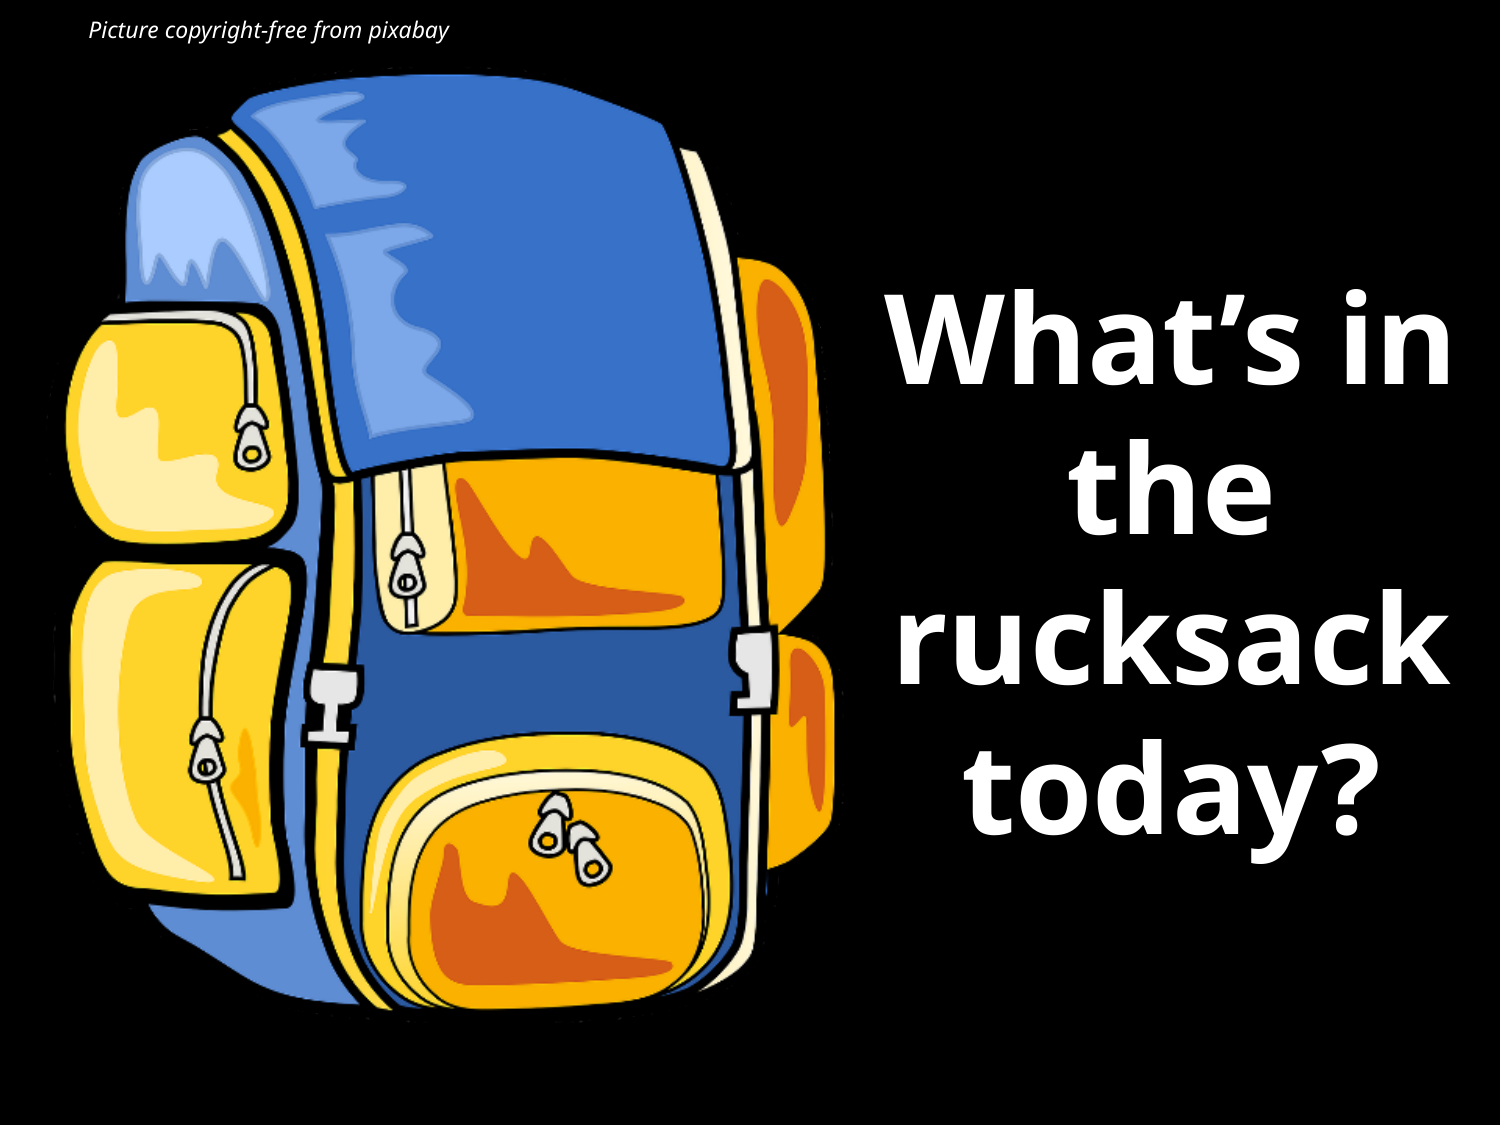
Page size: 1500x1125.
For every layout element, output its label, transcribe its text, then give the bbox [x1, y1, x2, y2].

text_box Picture copyright-free from pixabay [0, 8, 464, 51]
picture [45, 67, 844, 1023]
text_box What’s in the rucksack today? [859, 252, 1483, 867]
